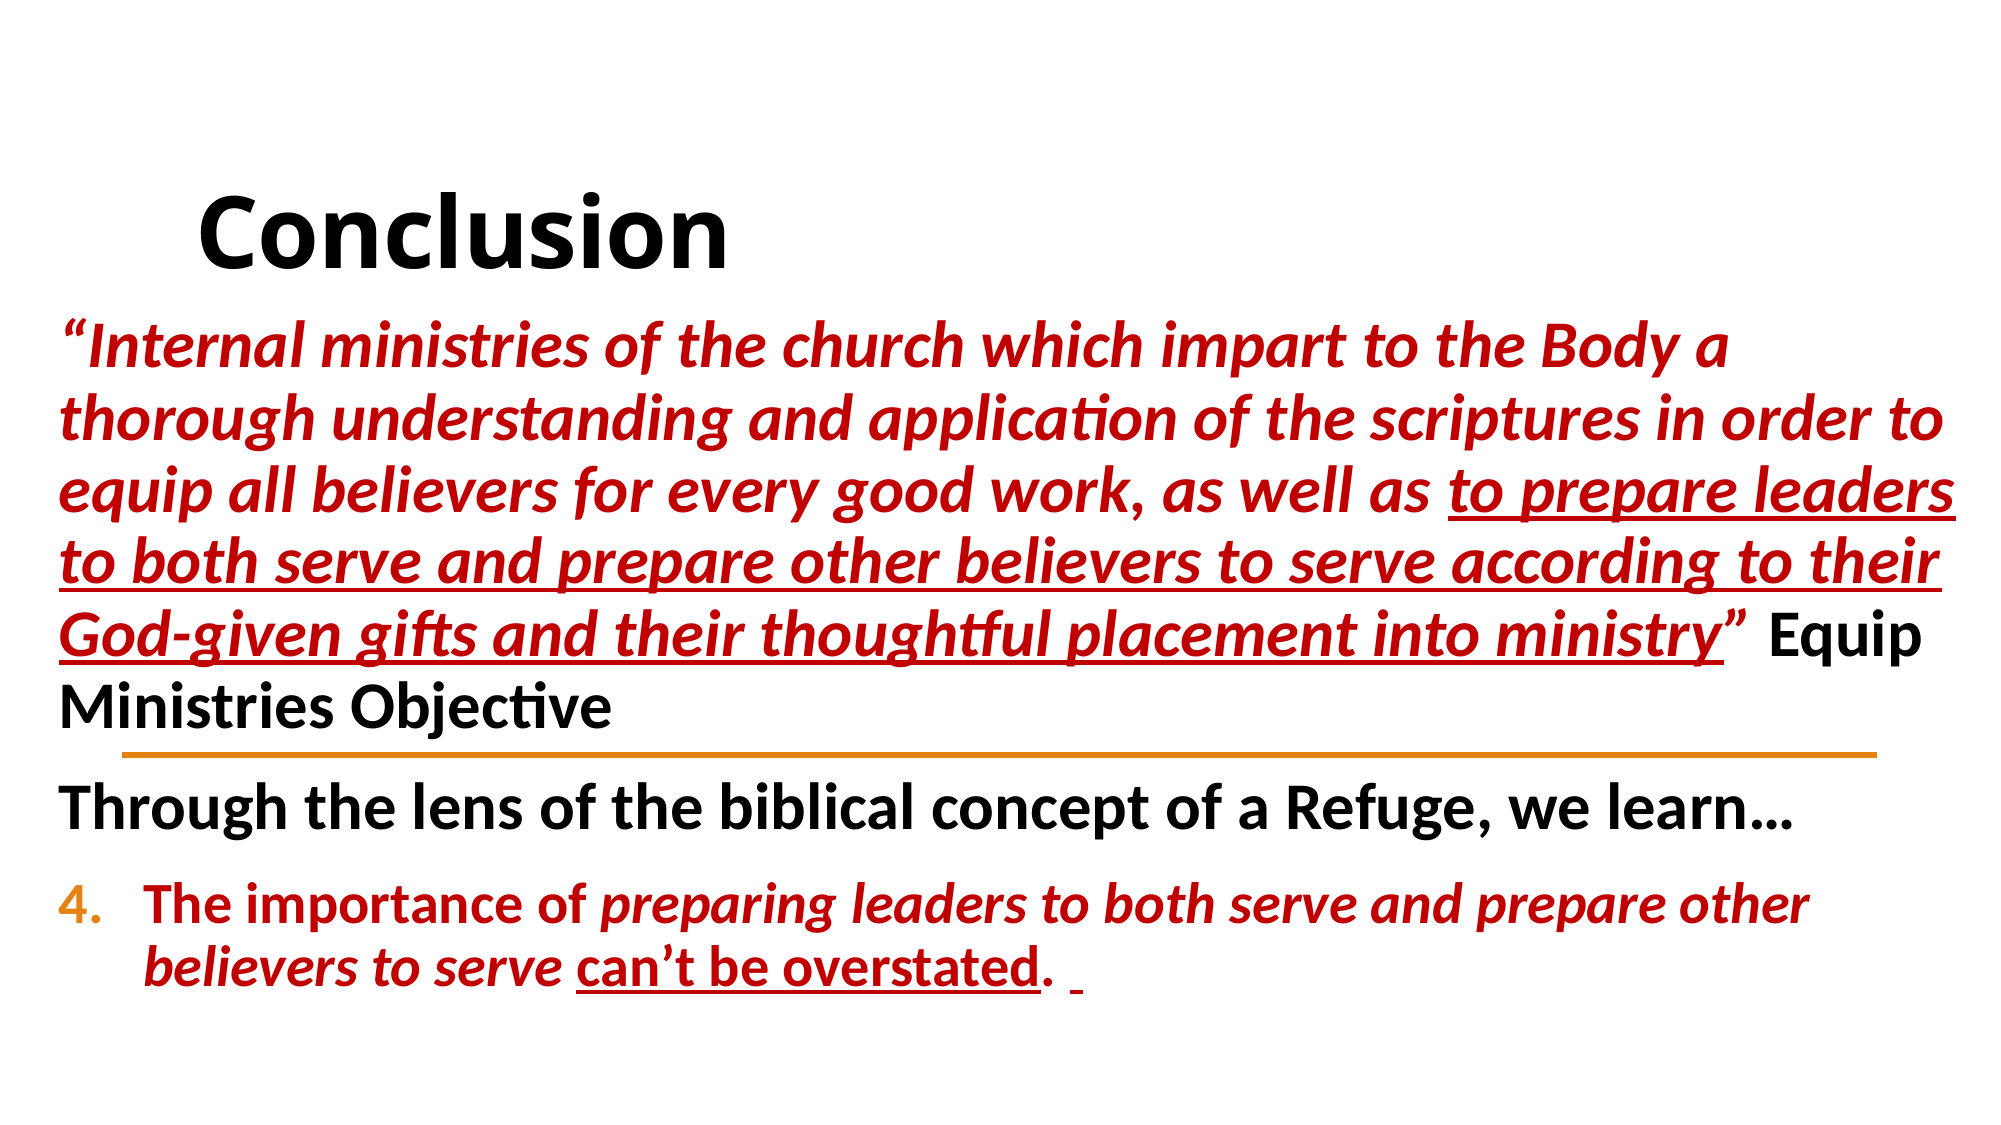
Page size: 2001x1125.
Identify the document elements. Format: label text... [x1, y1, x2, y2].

title Conclusion [180, 58, 1830, 297]
list “Internal ministries of the church which impart to the Body a thorough understanding and application of the scriptures in order to equip all believers for every good work, as well as to prepare leaders to both serve and prepare other believers to serve according to their God-given gifts and their thoughtful placement into ministry” Equip Ministries Objective Through the lens of the biblical concept of a Refuge, we learn… The importance of preparing leaders to both serve and prepare other believers to serve can’t be overstated. [58, 302, 1957, 1102]
